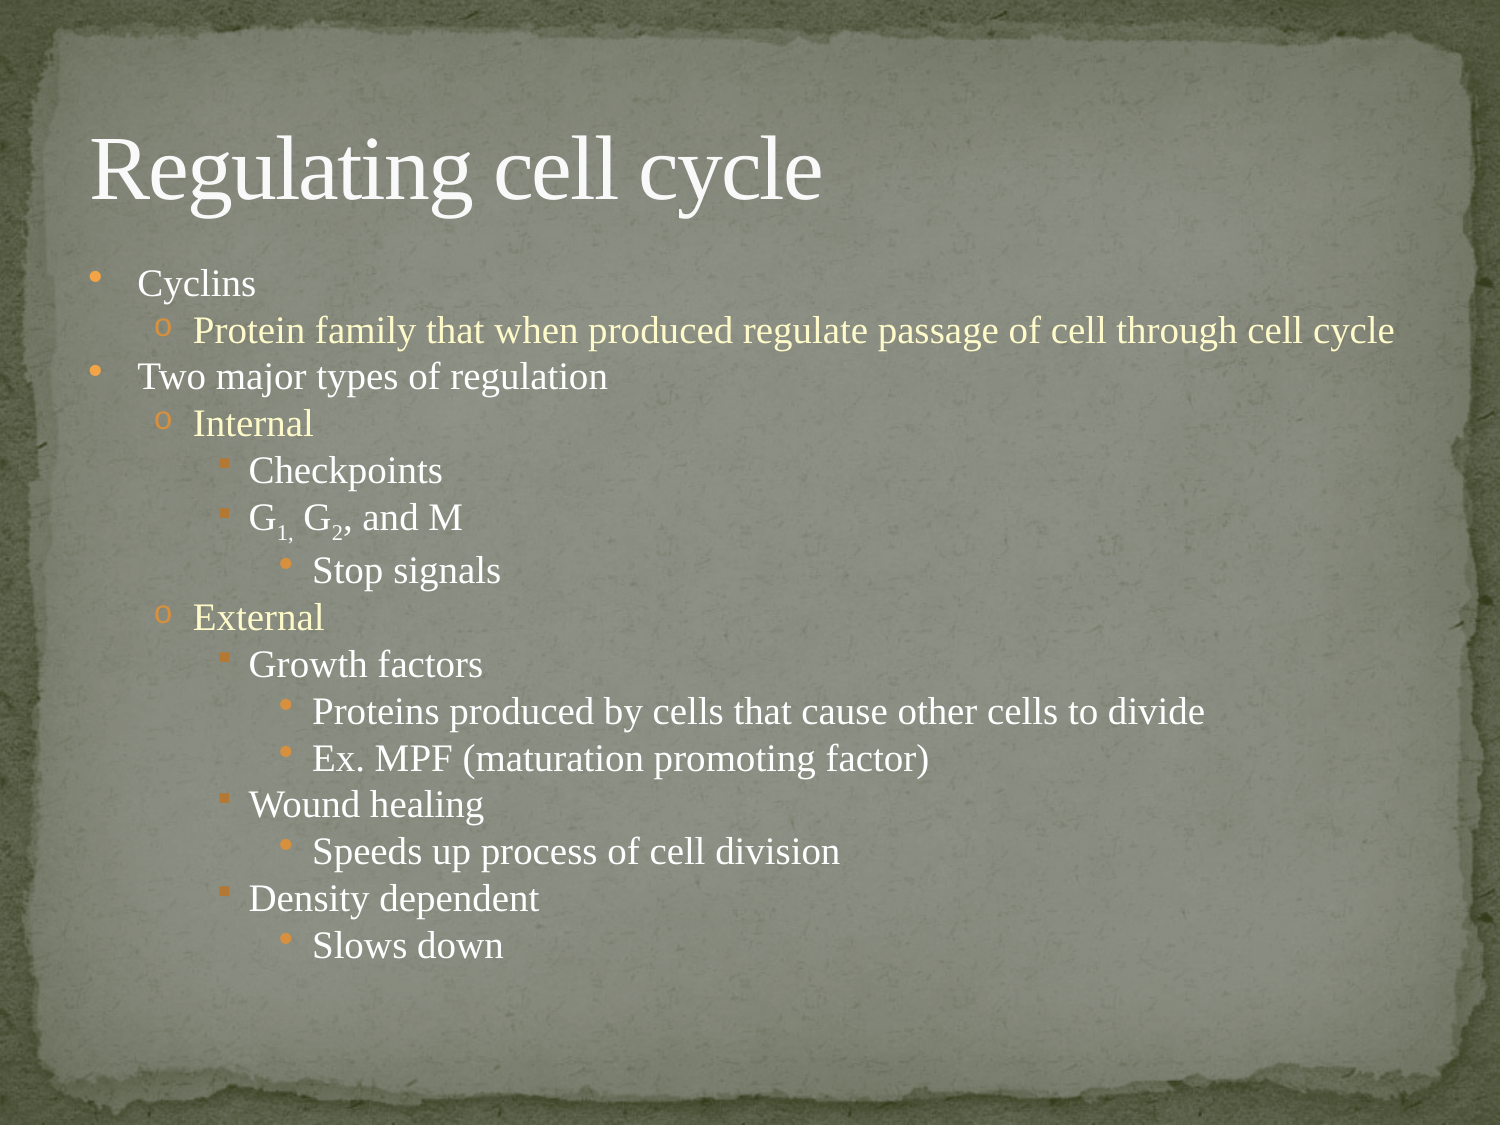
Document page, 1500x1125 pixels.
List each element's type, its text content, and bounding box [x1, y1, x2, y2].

list Cyclins Protein family that when produced regulate passage of cell through cell cycle Two major types of regulation Internal Checkpoints G1, G2, and M Stop signals External Growth factors Proteins produced by cells that cause other cells to divide Ex. MPF (maturation promoting factor) Wound healing Speeds up process of cell division Density dependent Slows down [75, 249, 1425, 1000]
title Regulating cell cycle [74, 24, 1425, 225]
